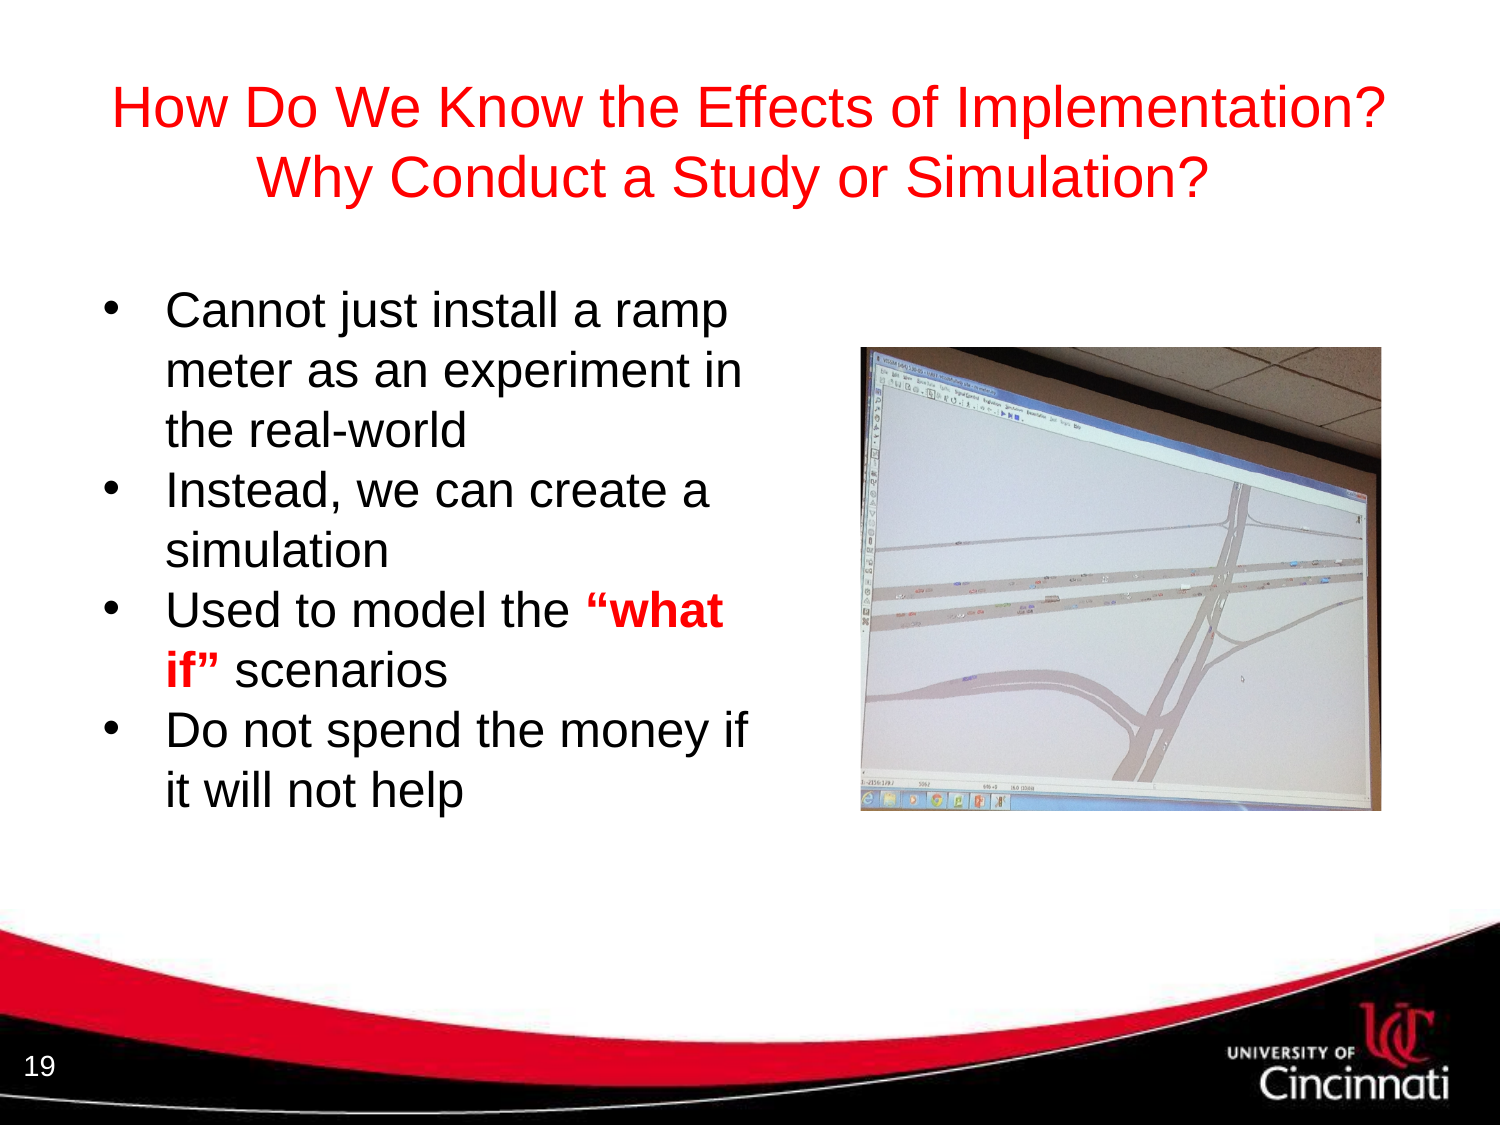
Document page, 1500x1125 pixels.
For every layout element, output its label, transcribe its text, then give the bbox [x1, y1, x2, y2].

picture [0, 909, 1500, 1125]
picture [860, 346, 1382, 811]
list Cannot just install a ramp meter as an experiment in the real-world Instead, we can create a simulation Used to model the “what if” scenarios Do not spend the money if it will not help [75, 262, 795, 889]
text_box 19 [8, 1032, 86, 1115]
title How Do We Know the Effects of Implementation? Why Conduct a Study or Simulation? [75, 45, 1425, 233]
